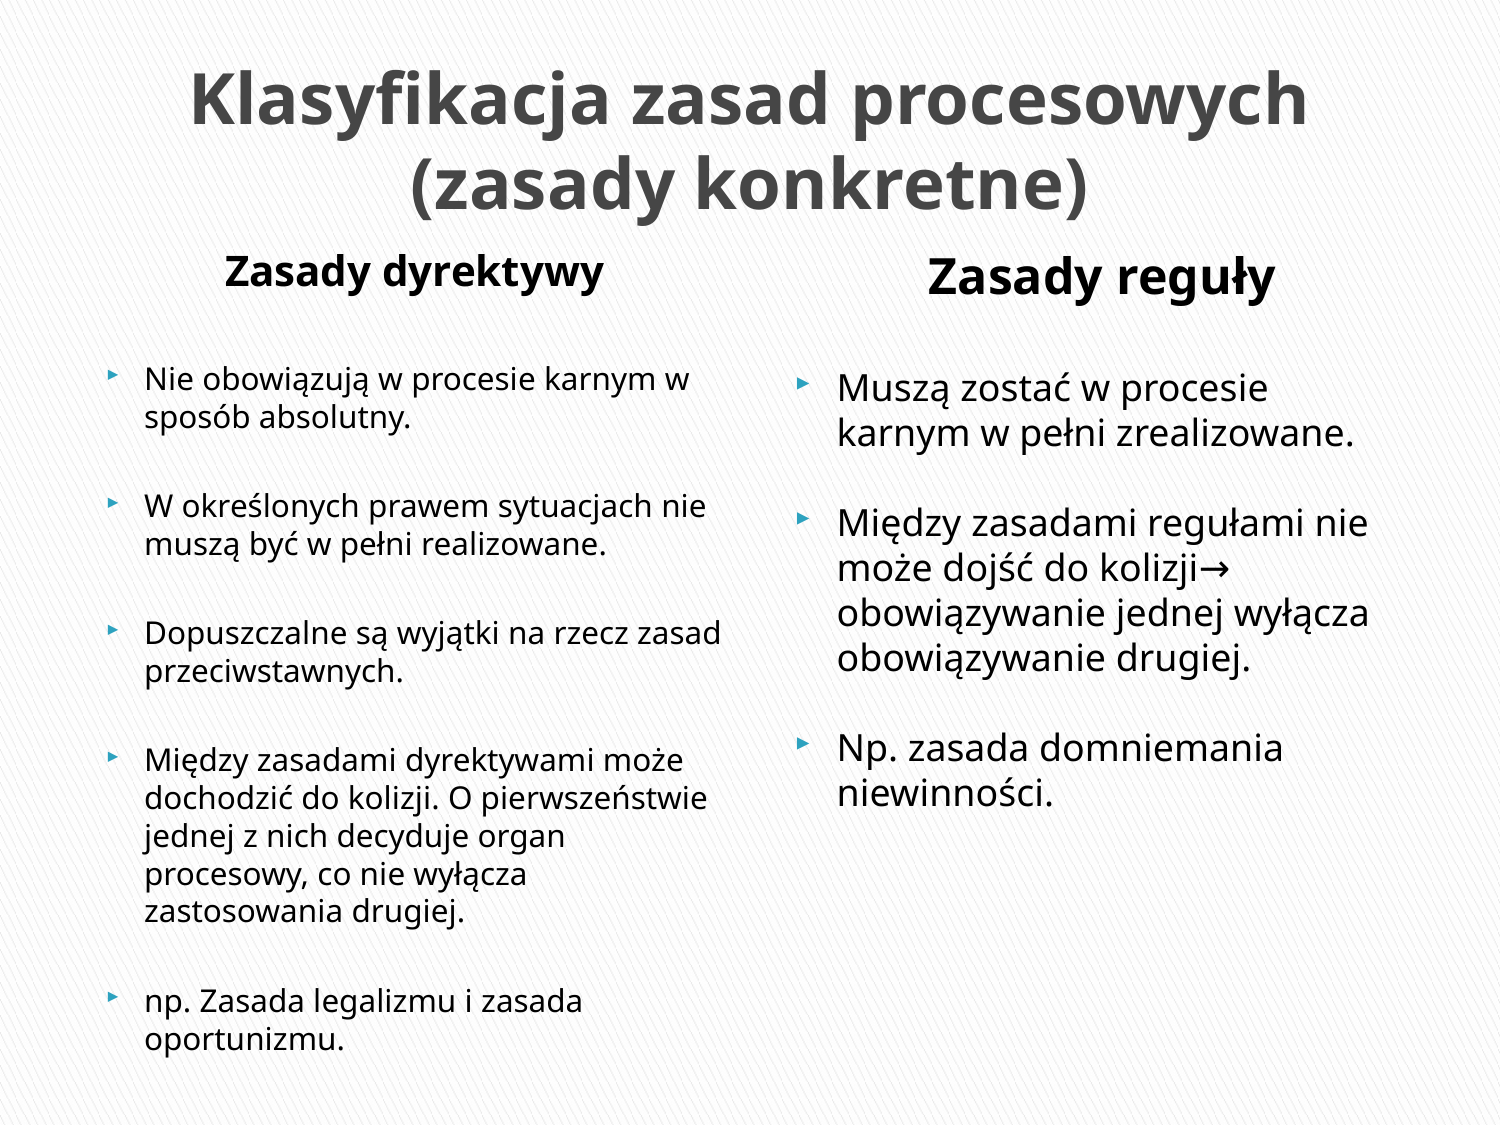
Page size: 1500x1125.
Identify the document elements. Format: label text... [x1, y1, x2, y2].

list Zasady reguły Muszą zostać w procesie karnym w pełni zrealizowane. Między zasadami regułami nie może dojść do kolizji→ obowiązywanie jednej wyłącza obowiązywanie drugiej. Np. zasada domniemania niewinności. [761, 236, 1425, 884]
title Klasyfikacja zasad procesowych (zasady konkretne) [75, 44, 1425, 233]
list Zasady dyrektywy Nie obowiązują w procesie karnym w sposób absolutny. W określonych prawem sytuacjach nie muszą być w pełni realizowane. Dopuszczalne są wyjątki na rzecz zasad przeciwstawnych. Między zasadami dyrektywami może dochodzić do kolizji. O pierwszeństwie jednej z nich decyduje organ procesowy, co nie wyłącza zastosowania drugiej. np. Zasada legalizmu i zasada oportunizmu. [75, 236, 738, 1071]
